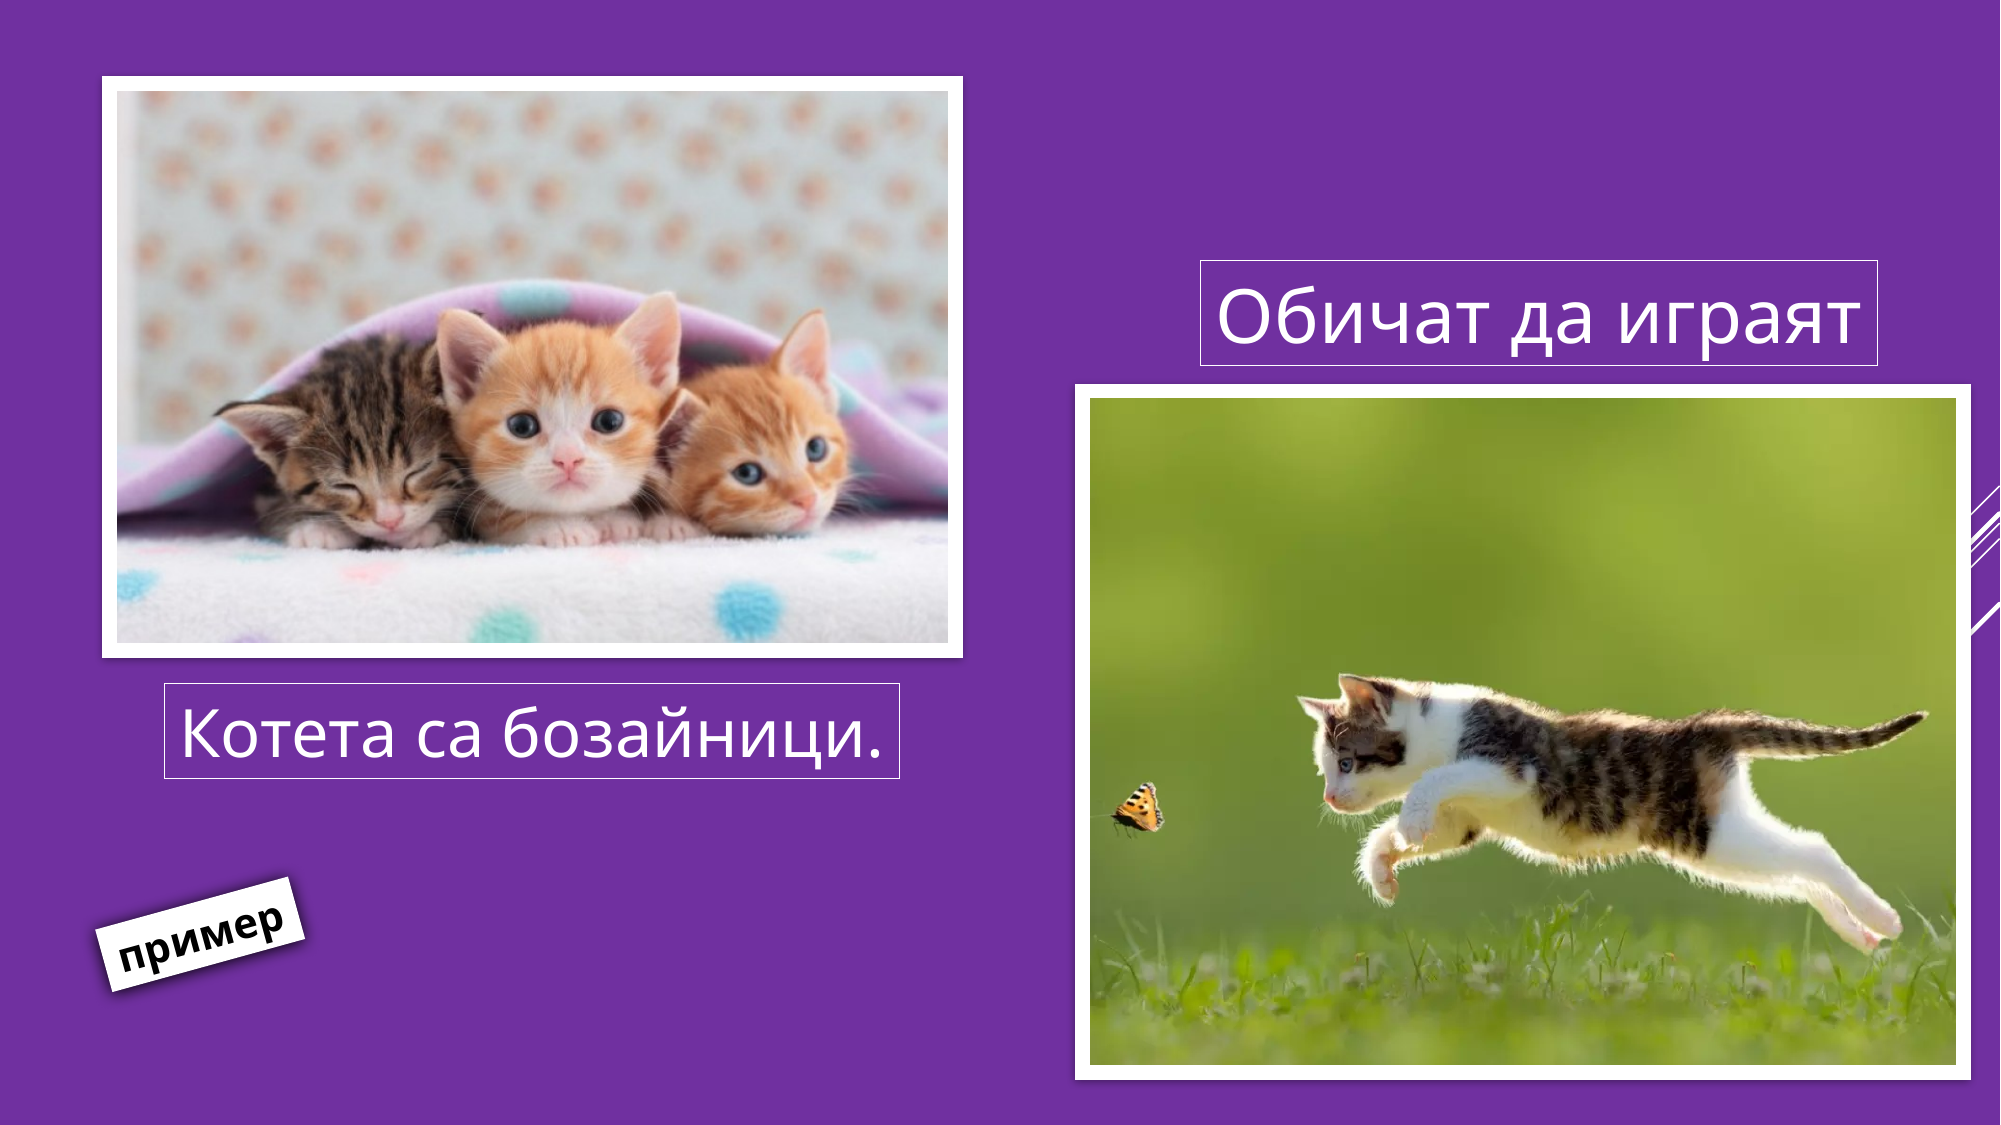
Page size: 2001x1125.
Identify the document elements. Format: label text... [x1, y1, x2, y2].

text_box Котета са бозайници. [164, 683, 900, 779]
picture [116, 90, 949, 644]
text_box Обичат да играят [1200, 260, 1878, 366]
text_box пример [93, 875, 307, 994]
picture [1089, 397, 1957, 1066]
